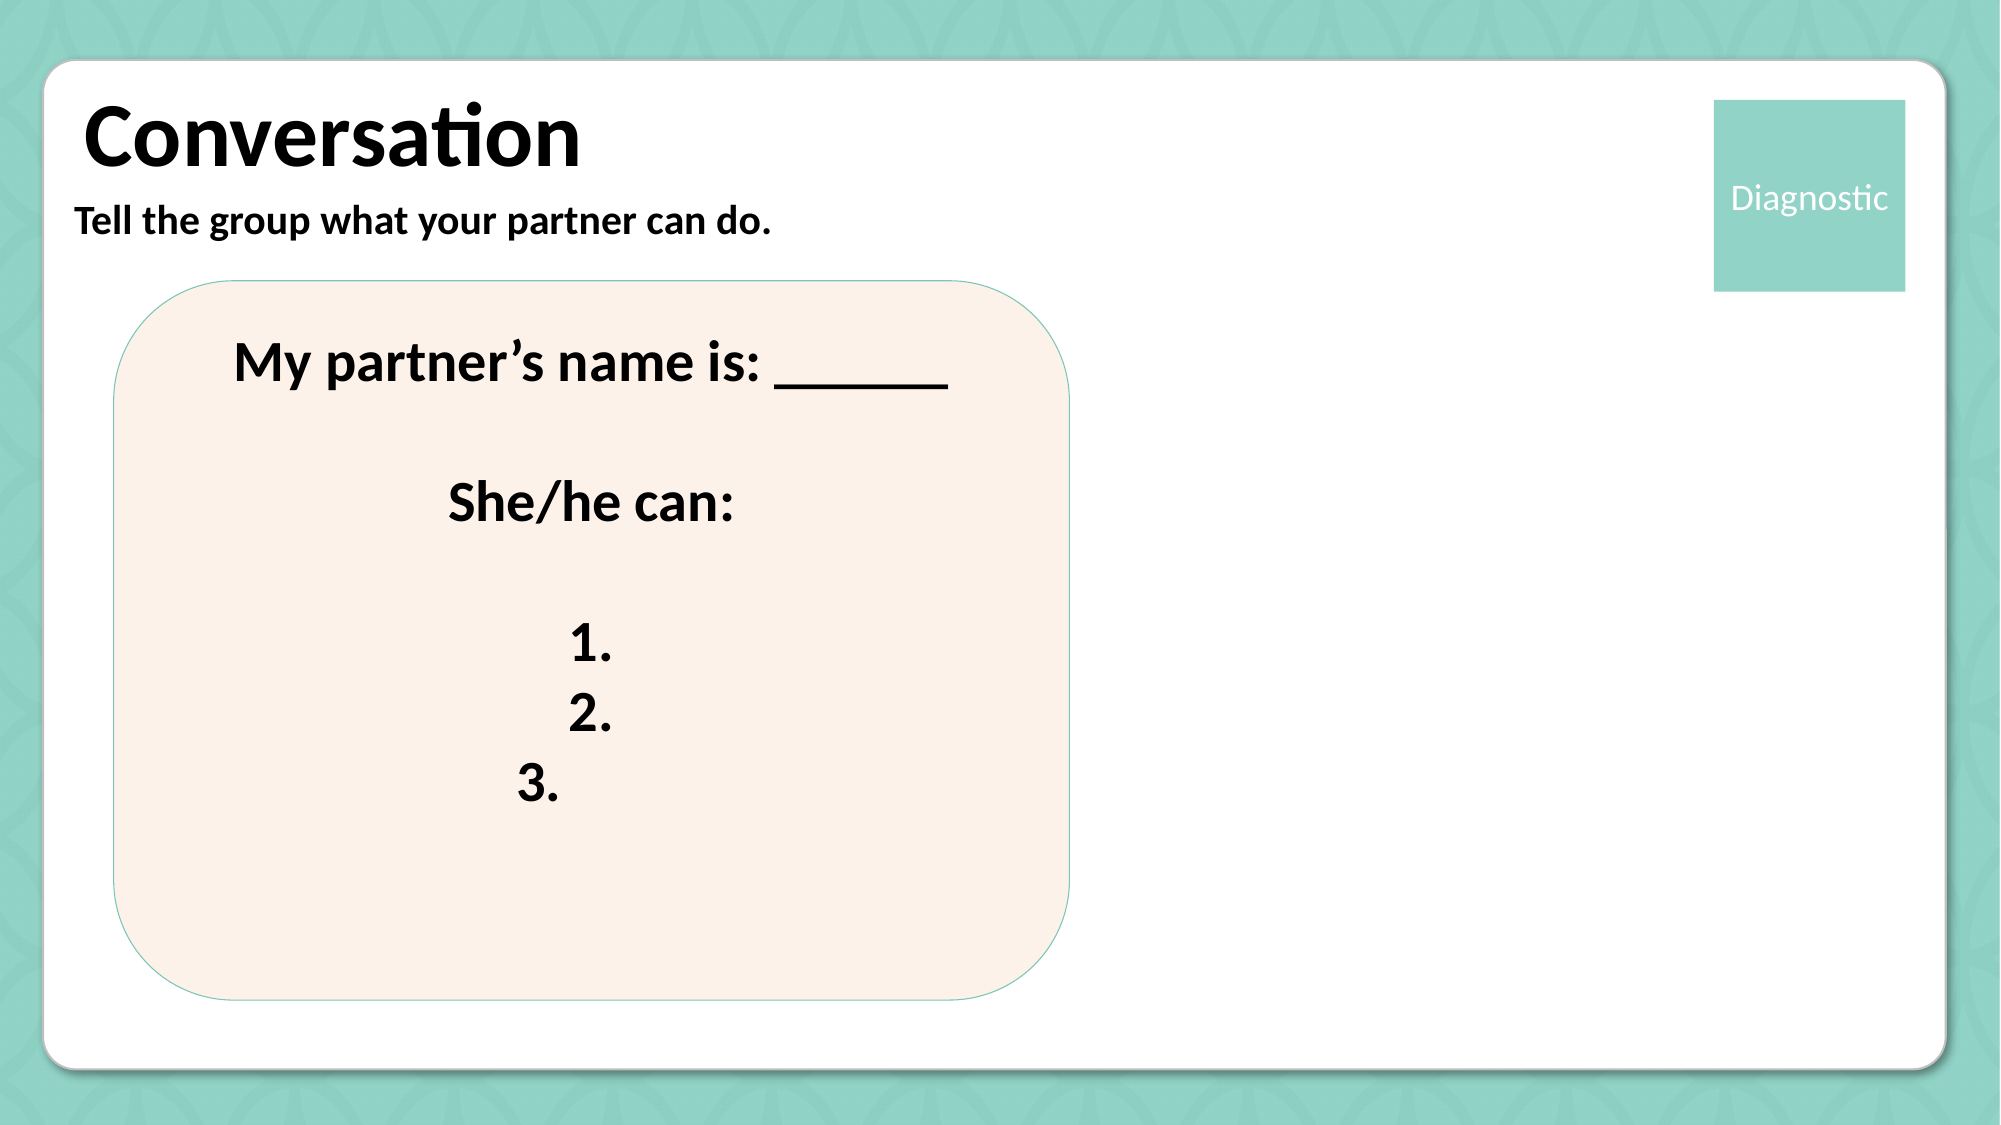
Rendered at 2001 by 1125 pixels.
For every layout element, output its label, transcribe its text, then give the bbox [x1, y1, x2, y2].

text_box My partner’s name is: ______ She/he can: 1. 2. 3. [113, 280, 1070, 1001]
title Conversation [69, 59, 1695, 215]
text_box Tell the group what your partner can do. [59, 185, 880, 250]
picture [0, 0, 2000, 1125]
